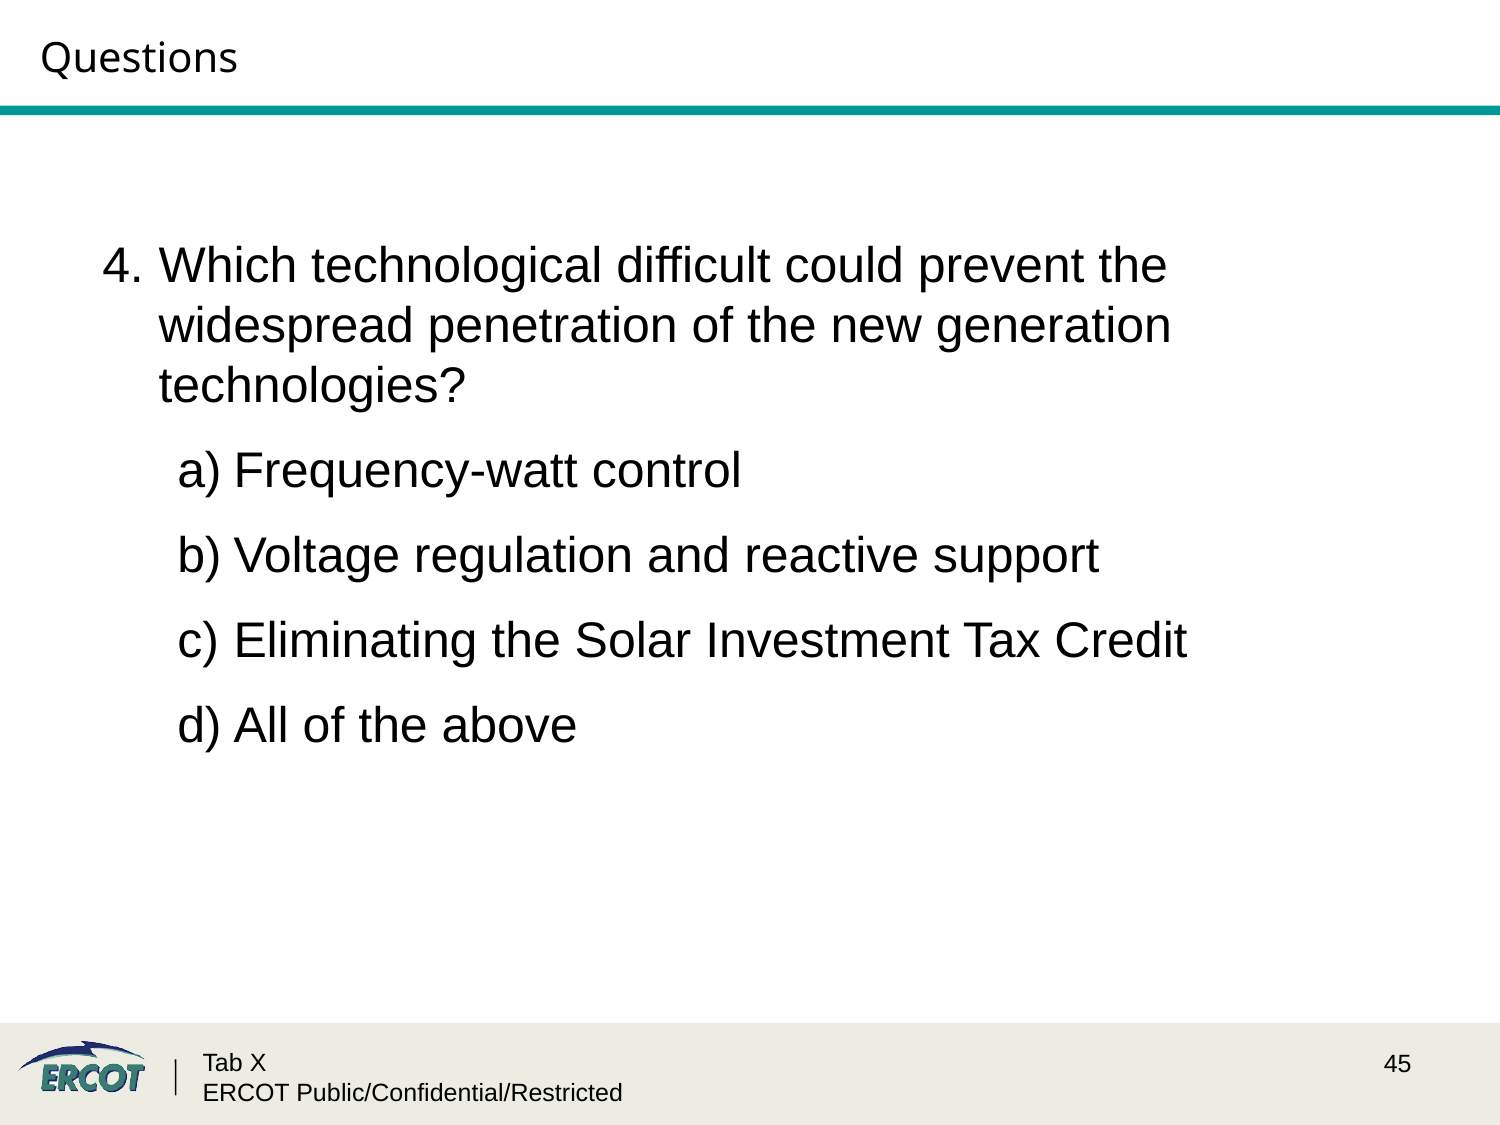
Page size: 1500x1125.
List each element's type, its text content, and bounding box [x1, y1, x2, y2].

picture [10, 1031, 151, 1111]
slide_number Tab X ERCOT Public/Confidential/Restricted [187, 1038, 651, 1118]
title Questions [24, 0, 1450, 113]
text_box Which technological difficult could prevent the widespread penetration of the new generation technologies? Frequency-watt control Voltage regulation and reactive support Eliminating the Solar Investment Tax Credit All of the above [87, 224, 1388, 760]
